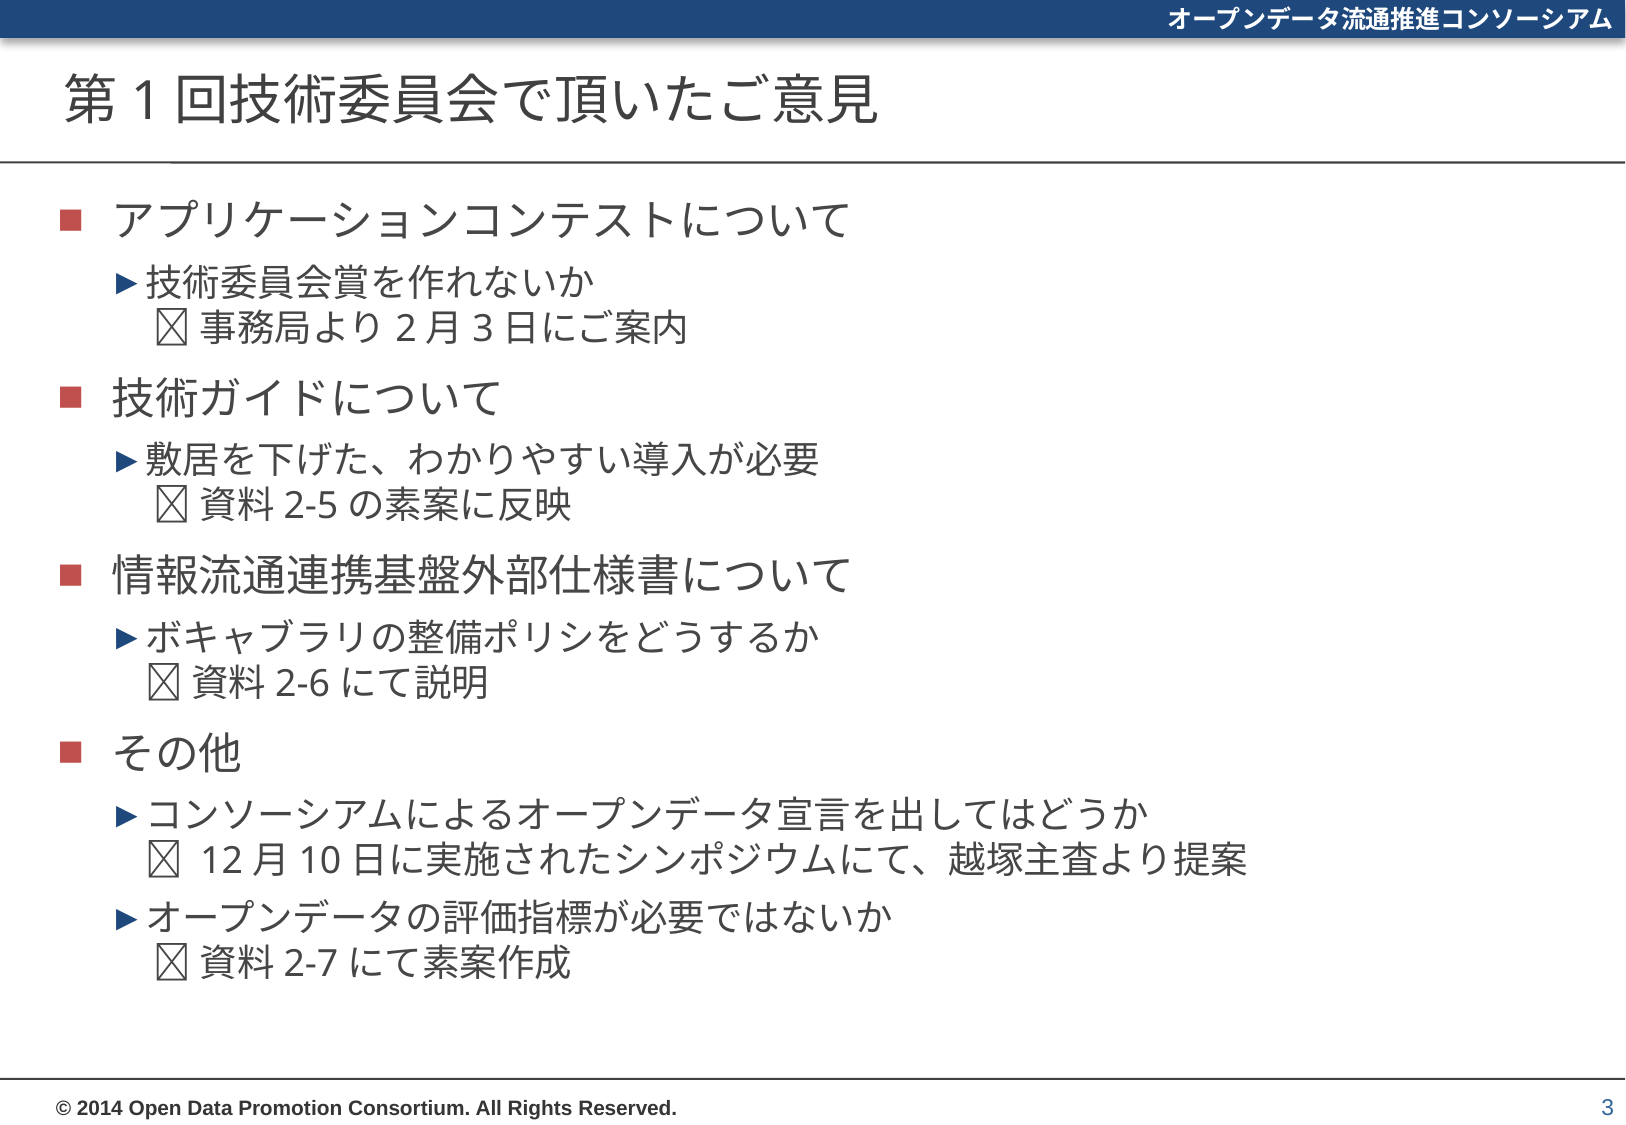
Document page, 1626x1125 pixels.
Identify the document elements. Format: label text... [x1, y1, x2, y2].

slide_number 3 [1557, 1082, 1625, 1125]
list アプリケーションコンテストについて 技術委員会賞を作れないか  事務局より2月3日にご案内 技術ガイドについて 敷居を下げた、わかりやすい導入が必要  資料2-5の素案に反映 情報流通連携基盤外部仕様書について ボキャブラリの整備ポリシをどうするか  資料2-6にて説明 その他 コンソーシアムによるオープンデータ宣言を出してはどうか  12月10日に実施されたシンポジウムにて、越塚主査より提案 オープンデータの評価指標が必要ではないか  資料2-7にて素案作成 [57, 187, 1559, 1052]
title 第1回技術委員会で頂いたご意見 [63, 49, 1563, 146]
